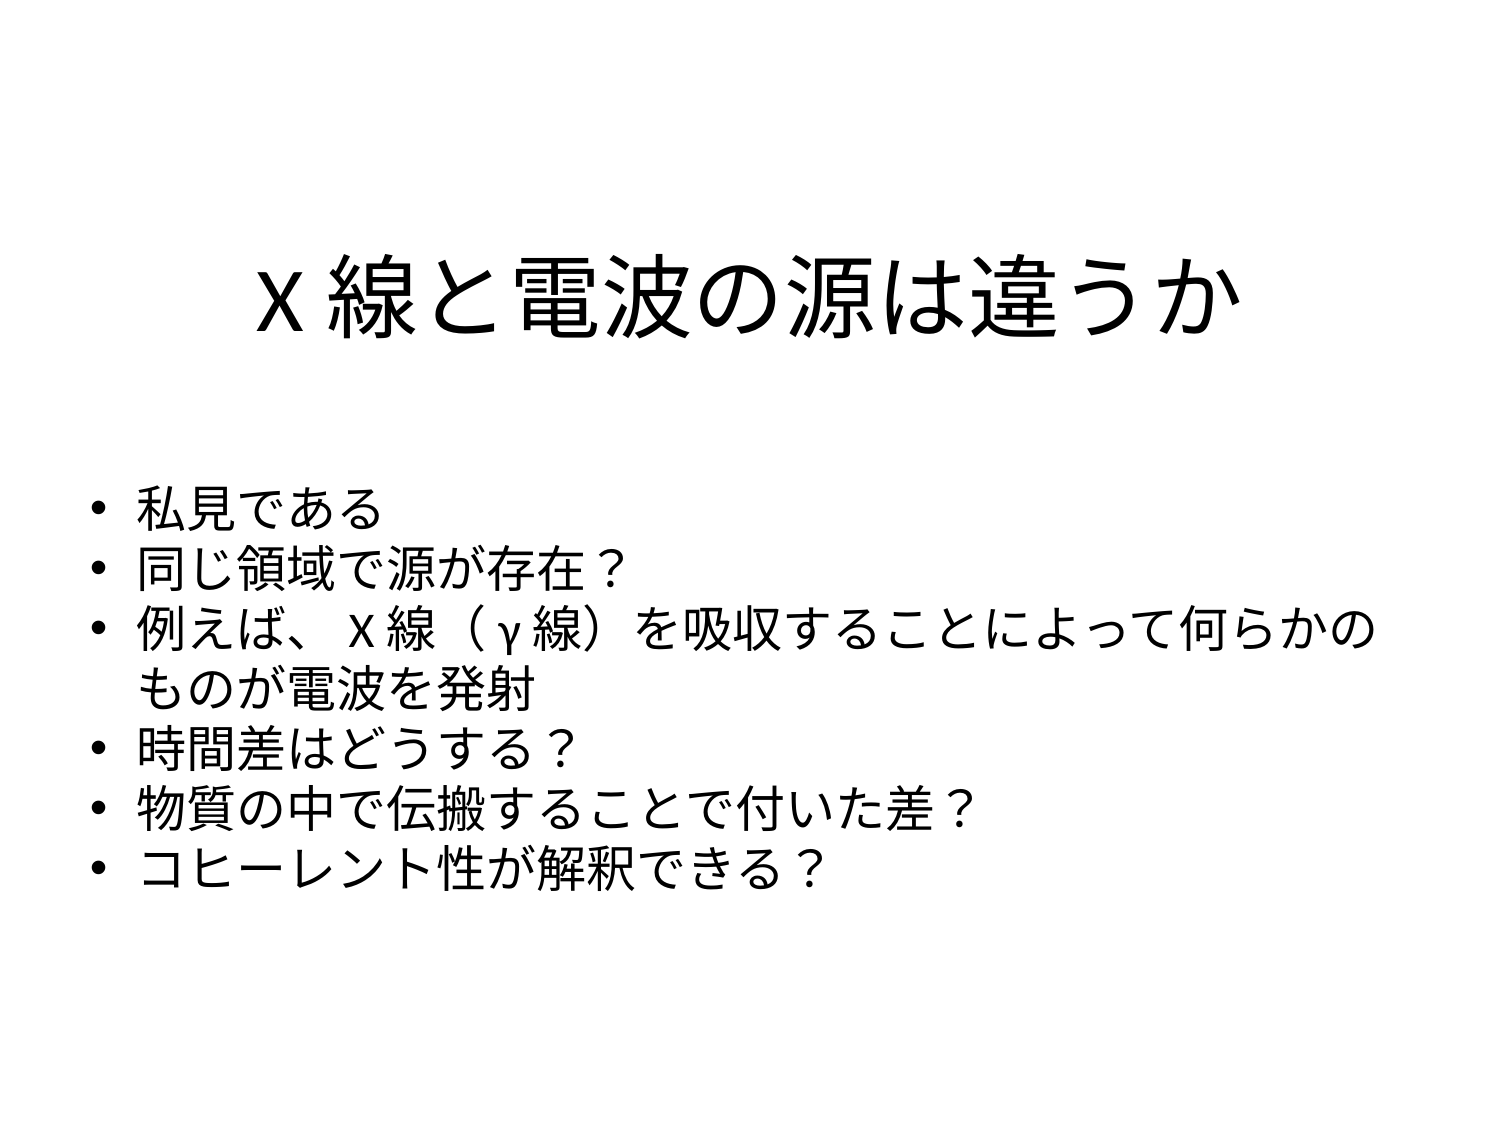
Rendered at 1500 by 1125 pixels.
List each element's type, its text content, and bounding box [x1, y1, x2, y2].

text_box 私見である 同じ領域で源が存在？ 例えば、X線（γ線）を吸収することによって何らかのものが電波を発射 時間差はどうする？ 物質の中で伝搬することで付いた差？ コヒーレント性が解釈できる？ [74, 470, 1425, 905]
title X線と電波の源は違うか [75, 201, 1425, 389]
